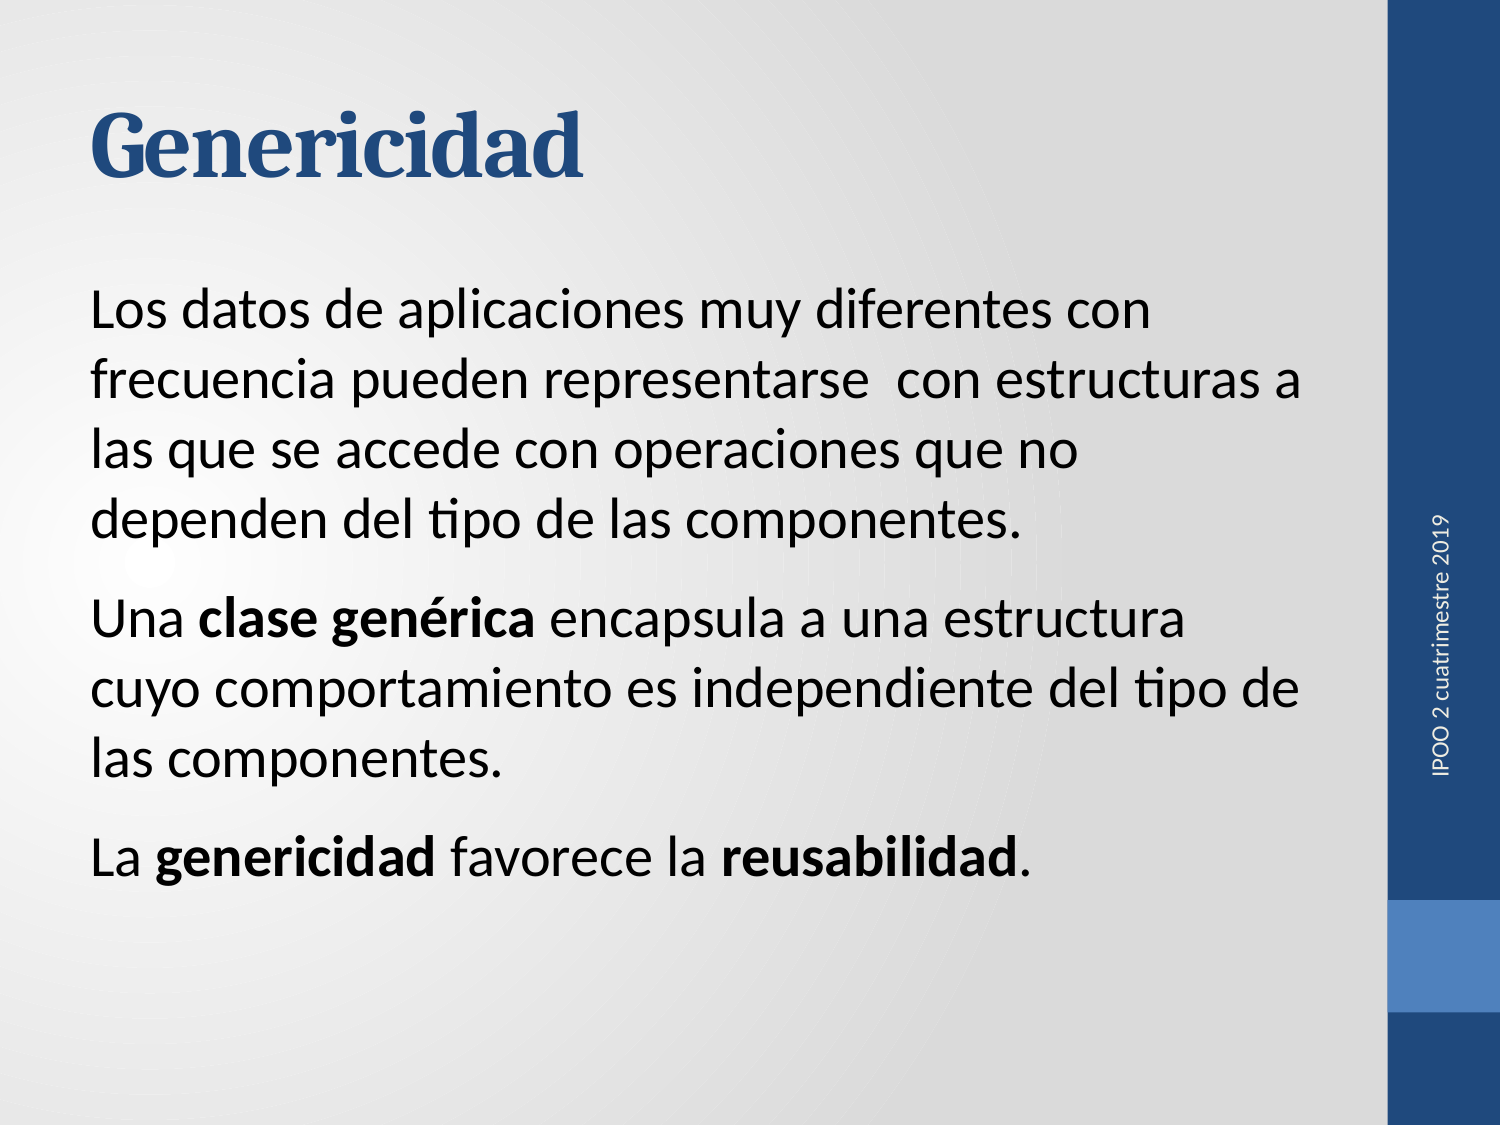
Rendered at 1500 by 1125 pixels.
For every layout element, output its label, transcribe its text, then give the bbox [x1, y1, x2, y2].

footer IPOO 2 cuatrimestre 2019 [1408, 500, 1469, 889]
list Los datos de aplicaciones muy diferentes con frecuencia pueden representarse con estructuras a las que se accede con operaciones que no dependen del tipo de las componentes. Una clase genérica encapsula a una estructura cuyo comportamiento es independiente del tipo de las componentes. La genericidad favorece la reusabilidad. [75, 262, 1325, 1050]
title Genericidad [75, 45, 1325, 233]
